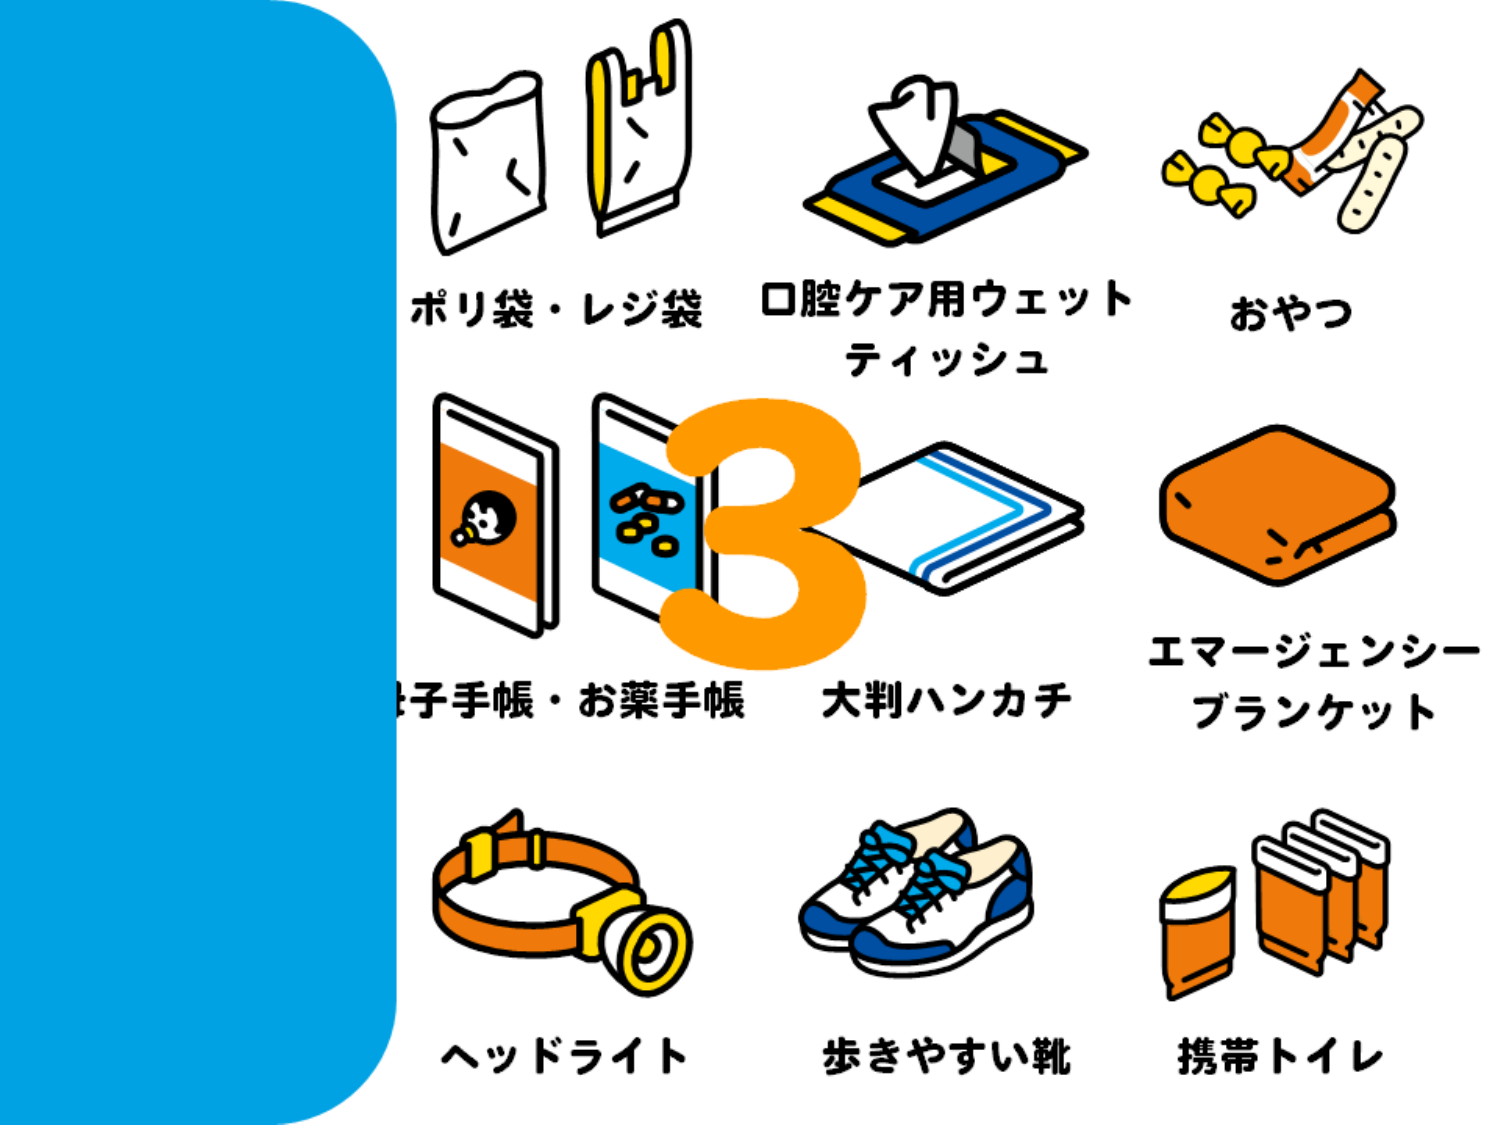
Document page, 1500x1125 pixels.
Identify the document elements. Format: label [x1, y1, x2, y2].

picture [272, 0, 1500, 1125]
